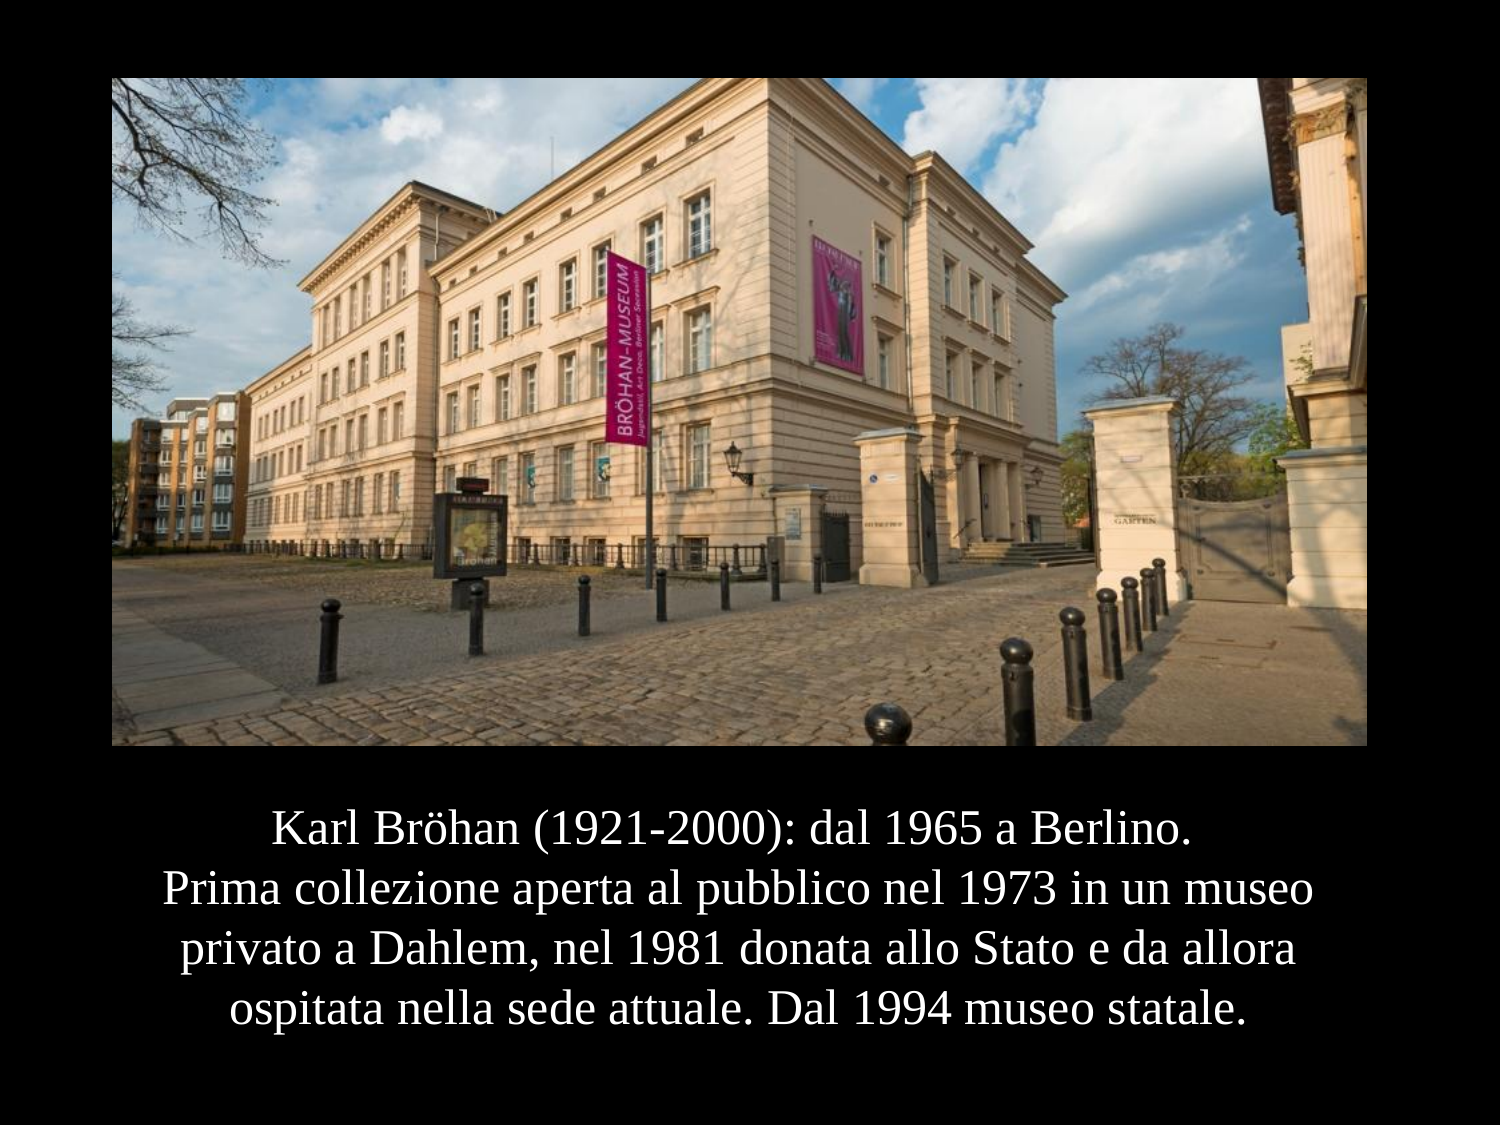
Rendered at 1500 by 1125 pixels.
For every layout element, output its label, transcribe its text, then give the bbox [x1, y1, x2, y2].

picture [111, 77, 1367, 746]
text_box Karl Bröhan (1921-2000): dal 1965 a Berlino. Prima collezione aperta al pubblico nel 1973 in un museo privato a Dahlem, nel 1981 donata allo Stato e da allora ospitata nella sede attuale. Dal 1994 museo statale. [112, 786, 1367, 1042]
